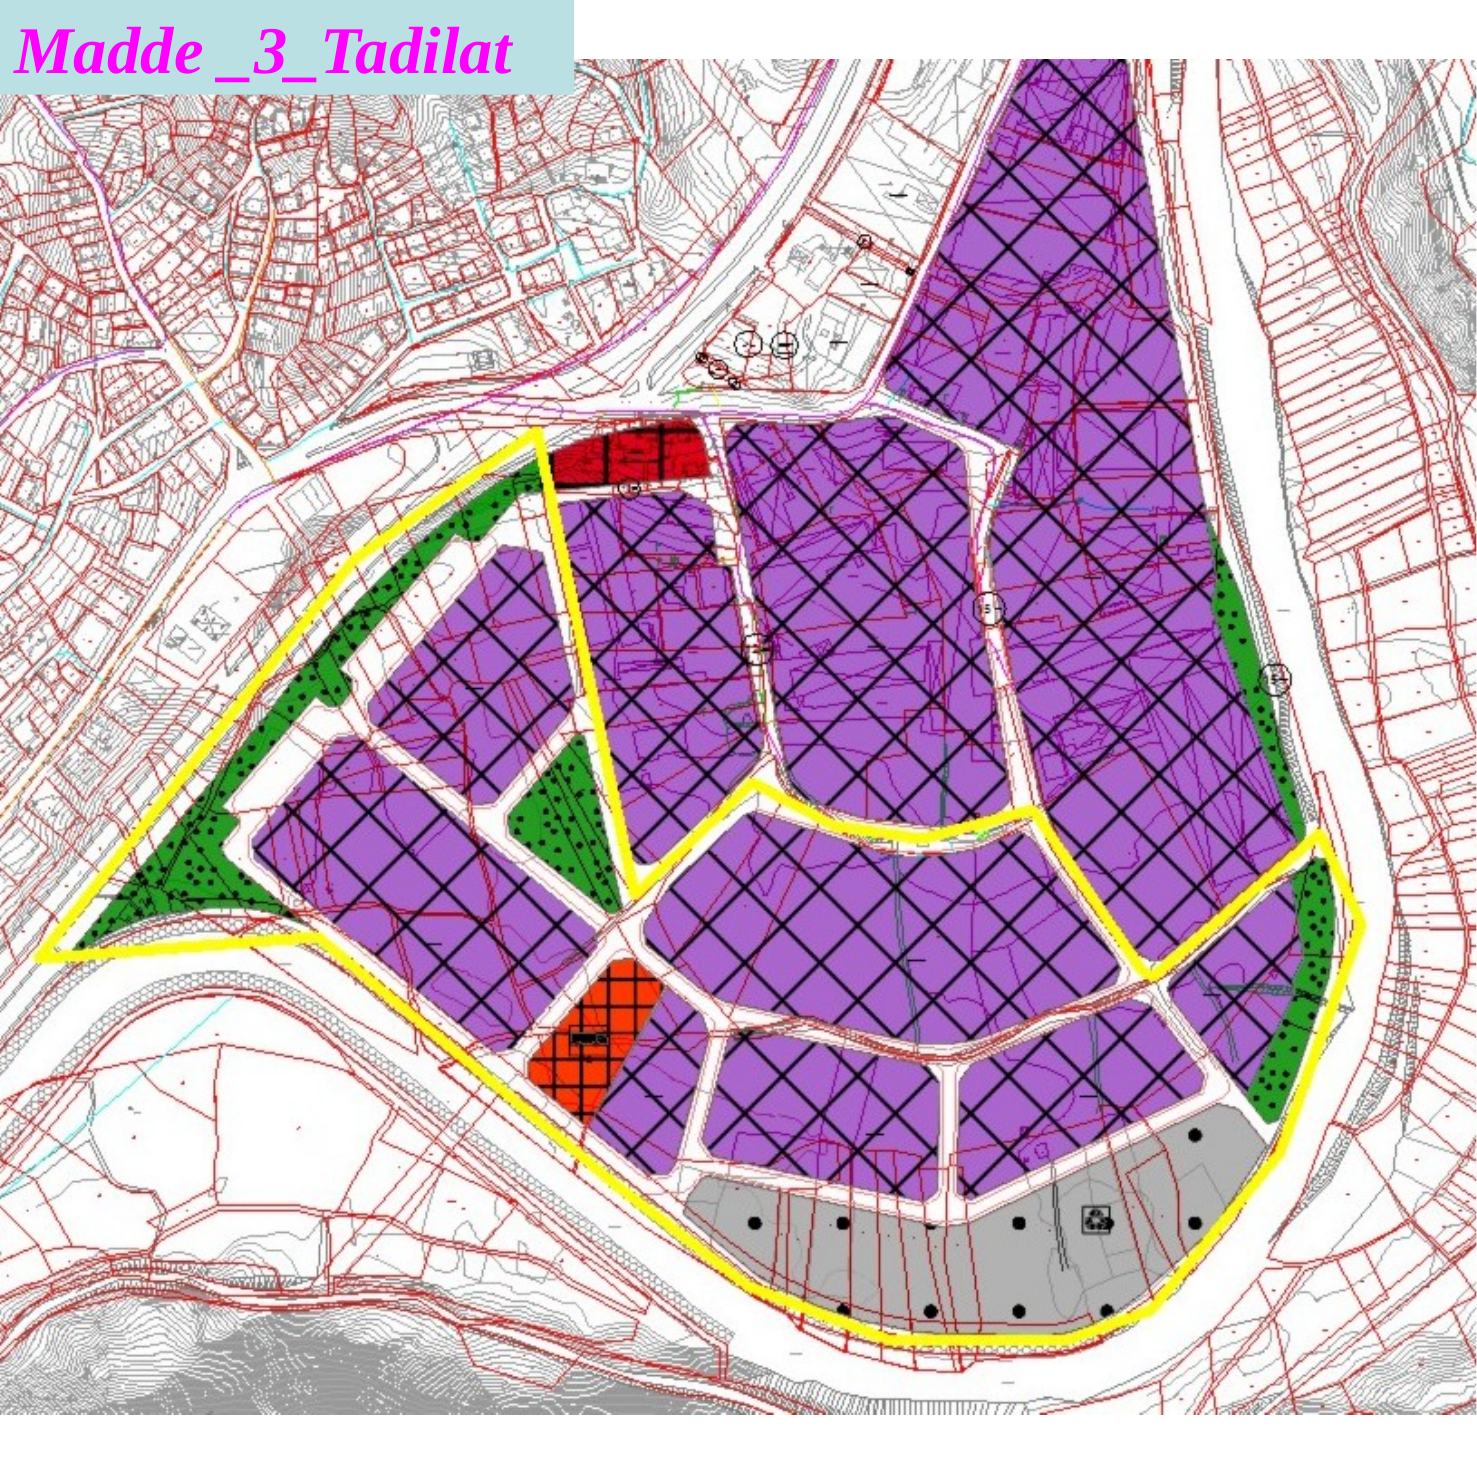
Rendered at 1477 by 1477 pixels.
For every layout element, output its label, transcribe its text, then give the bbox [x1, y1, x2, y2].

picture [0, 58, 1477, 1415]
text_box Madde _3_Tadilat [0, 0, 575, 57]
